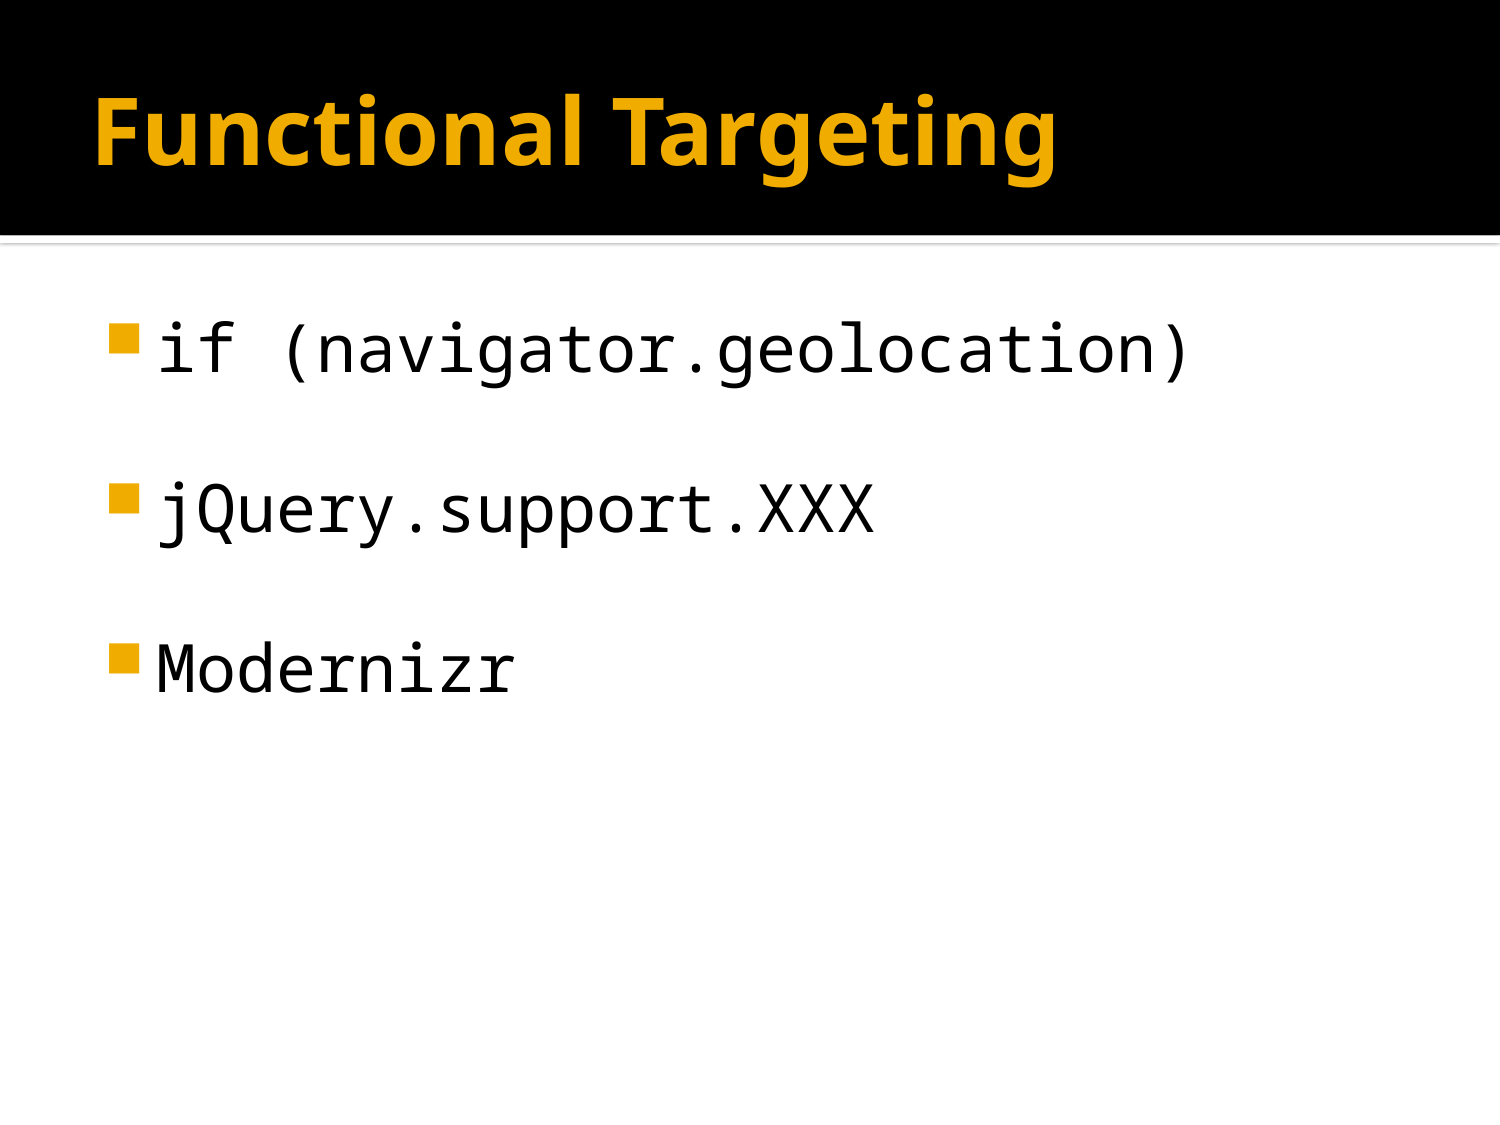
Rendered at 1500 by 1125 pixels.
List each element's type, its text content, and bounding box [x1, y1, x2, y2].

list if (navigator.geolocation) jQuery.support.XXX Modernizr [75, 291, 1425, 1050]
title Functional Targeting [75, 25, 1425, 231]
